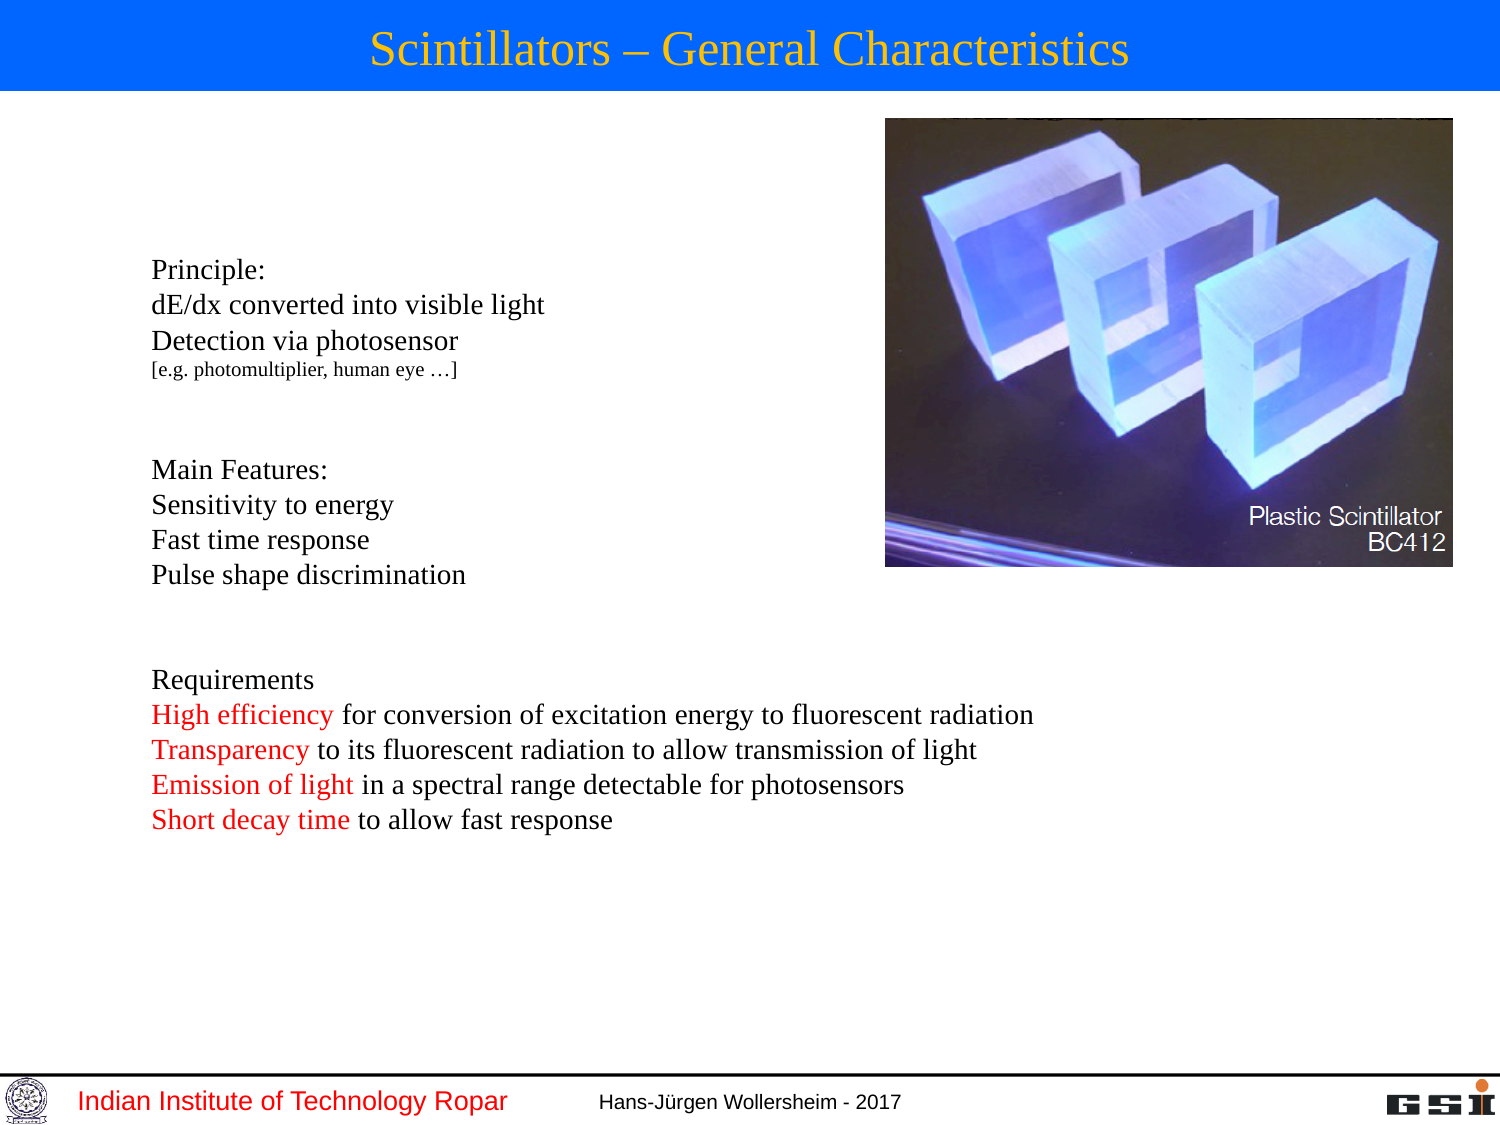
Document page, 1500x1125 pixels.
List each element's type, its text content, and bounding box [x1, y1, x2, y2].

title Scintillators – General Characteristics [0, 0, 1500, 91]
picture [885, 117, 1454, 567]
text_box Principle: dE/dx converted into visible light Detection via photosensor [e.g. photomultiplier, human eye …] Main Features: Sensitivity to energy Fast time response Pulse shape discrimination Requirements High efficiency for conversion of excitation energy to fluorescent radiation Transparency to its fluorescent radiation to allow transmission of light Emission of light in a spectral range detectable for photosensors Short decay time to allow fast response [136, 243, 1050, 843]
picture [1387, 1079, 1495, 1115]
picture [5, 1077, 47, 1124]
